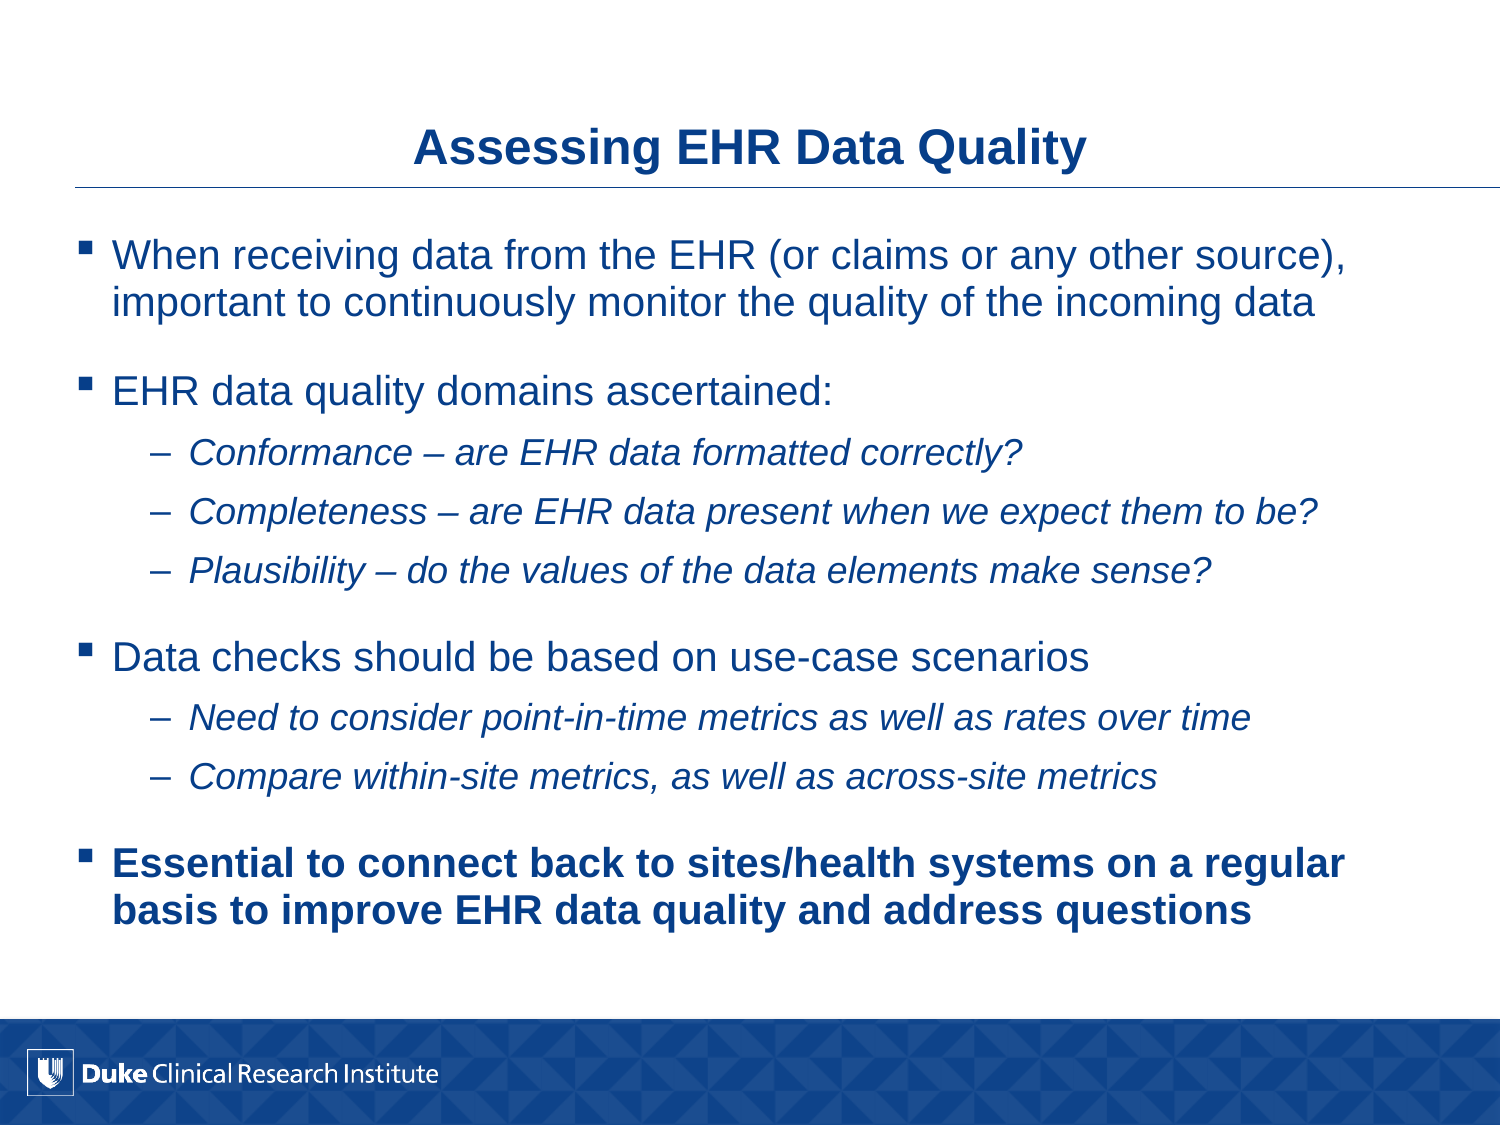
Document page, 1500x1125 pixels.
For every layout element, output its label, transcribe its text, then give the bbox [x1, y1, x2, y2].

title Assessing EHR Data Quality [75, 50, 1425, 175]
picture [27, 1049, 438, 1096]
list When receiving data from the EHR (or claims or any other source), important to continuously monitor the quality of the incoming data EHR data quality domains ascertained: Conformance – are EHR data formatted correctly? Completeness – are EHR data present when we expect them to be? Plausibility – do the values of the data elements make sense? Data checks should be based on use-case scenarios Need to consider point-in-time metrics as well as rates over time Compare within-site metrics, as well as across-site metrics Essential to connect back to sites/health systems on a regular basis to improve EHR data quality and address questions [75, 224, 1425, 980]
